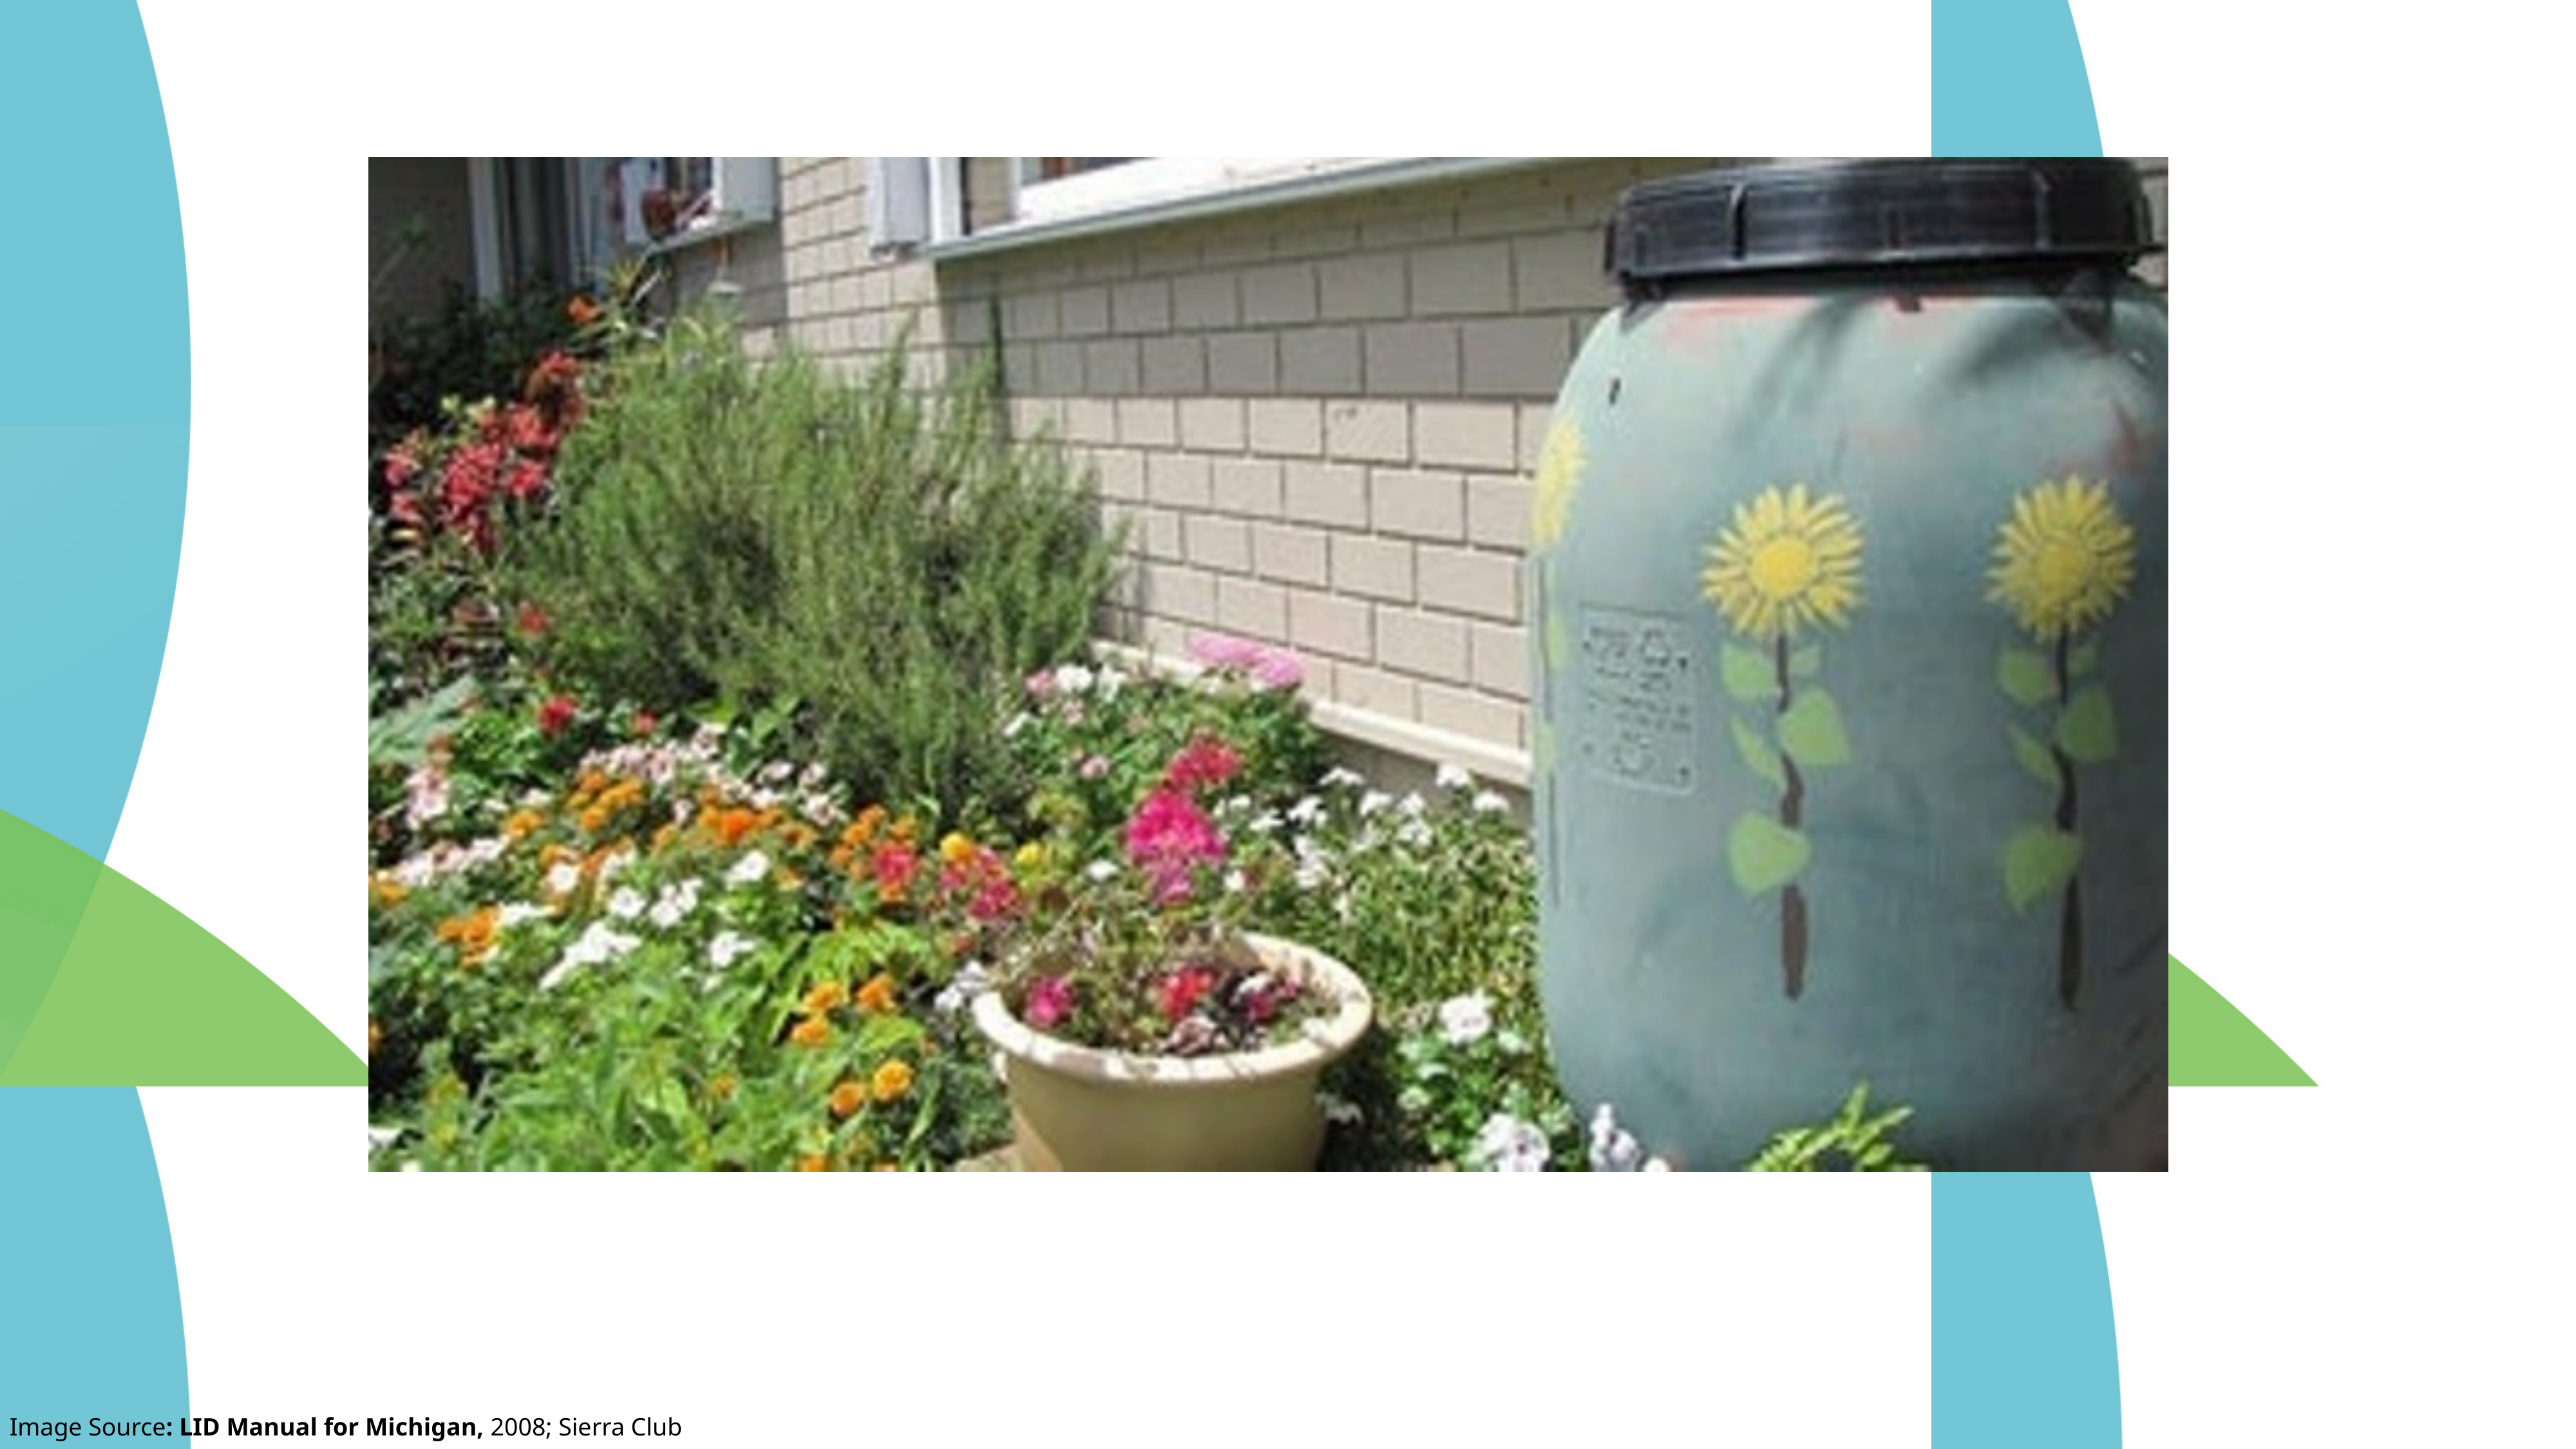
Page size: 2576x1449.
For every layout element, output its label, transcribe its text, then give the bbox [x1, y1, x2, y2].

text_box Image Source: LID Manual for Michigan, 2008; Sierra Club [0, 1406, 1200, 1446]
picture [0, 0, 2576, 1449]
